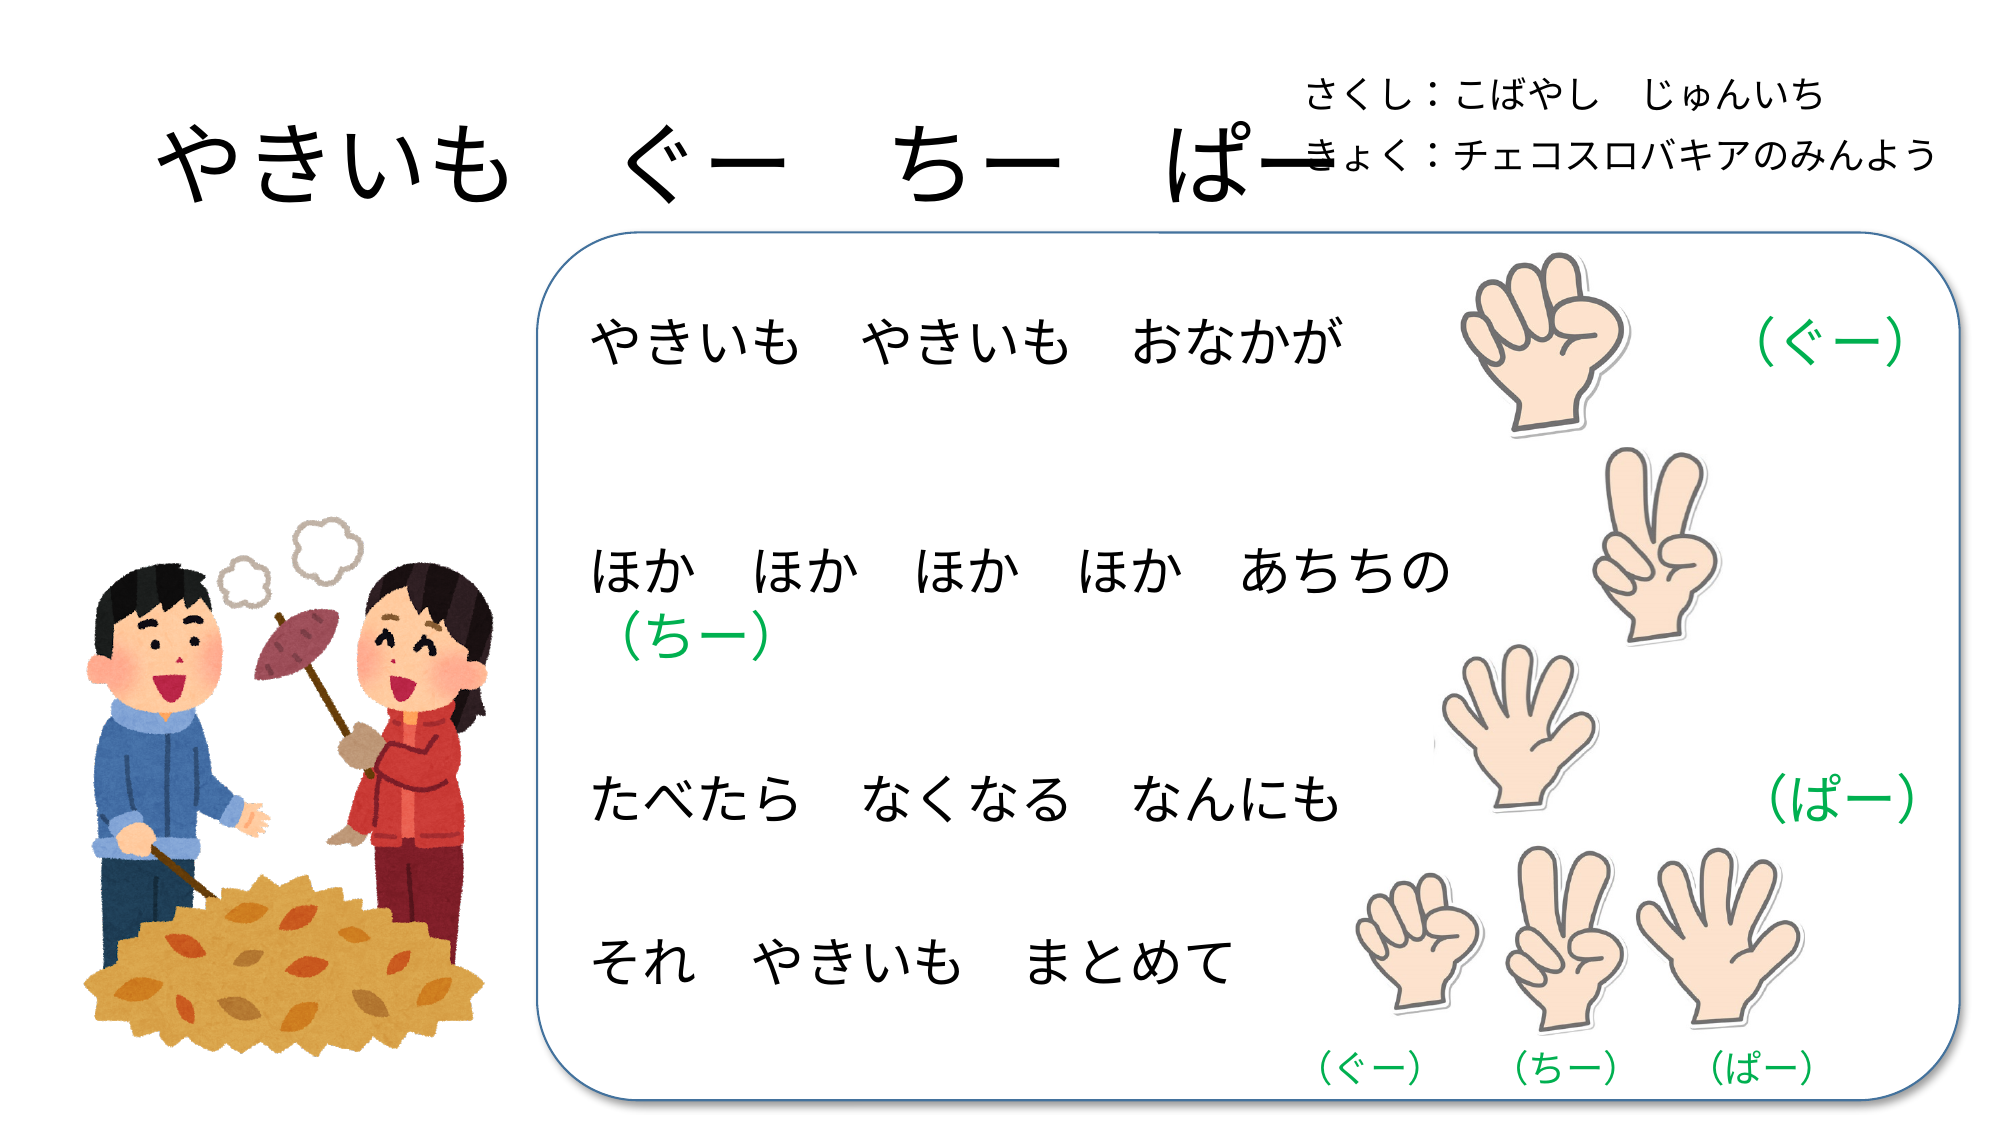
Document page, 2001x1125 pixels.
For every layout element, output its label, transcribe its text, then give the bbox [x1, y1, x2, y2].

text_box [1646, 231, 1956, 301]
text_box （ぐー） （ちー） （ぱー） [1280, 1037, 1890, 1098]
list やきいも やきいも おなかが （ぐー） ほか ほか ほか ほか あちちの （ちー） たべたら なくなる なんにも （ぱー） それ やきいも まとめて [573, 301, 1979, 1014]
picture [1433, 239, 1723, 819]
picture [1351, 842, 1805, 1036]
picture [48, 493, 518, 1078]
text_box さくし：こばやし じゅんいち きょく：チェコスロバキアのみんよう [1287, 34, 1967, 220]
title やきいも ぐー ちー ぱー [137, 59, 1863, 278]
text_box [536, 278, 1960, 1102]
